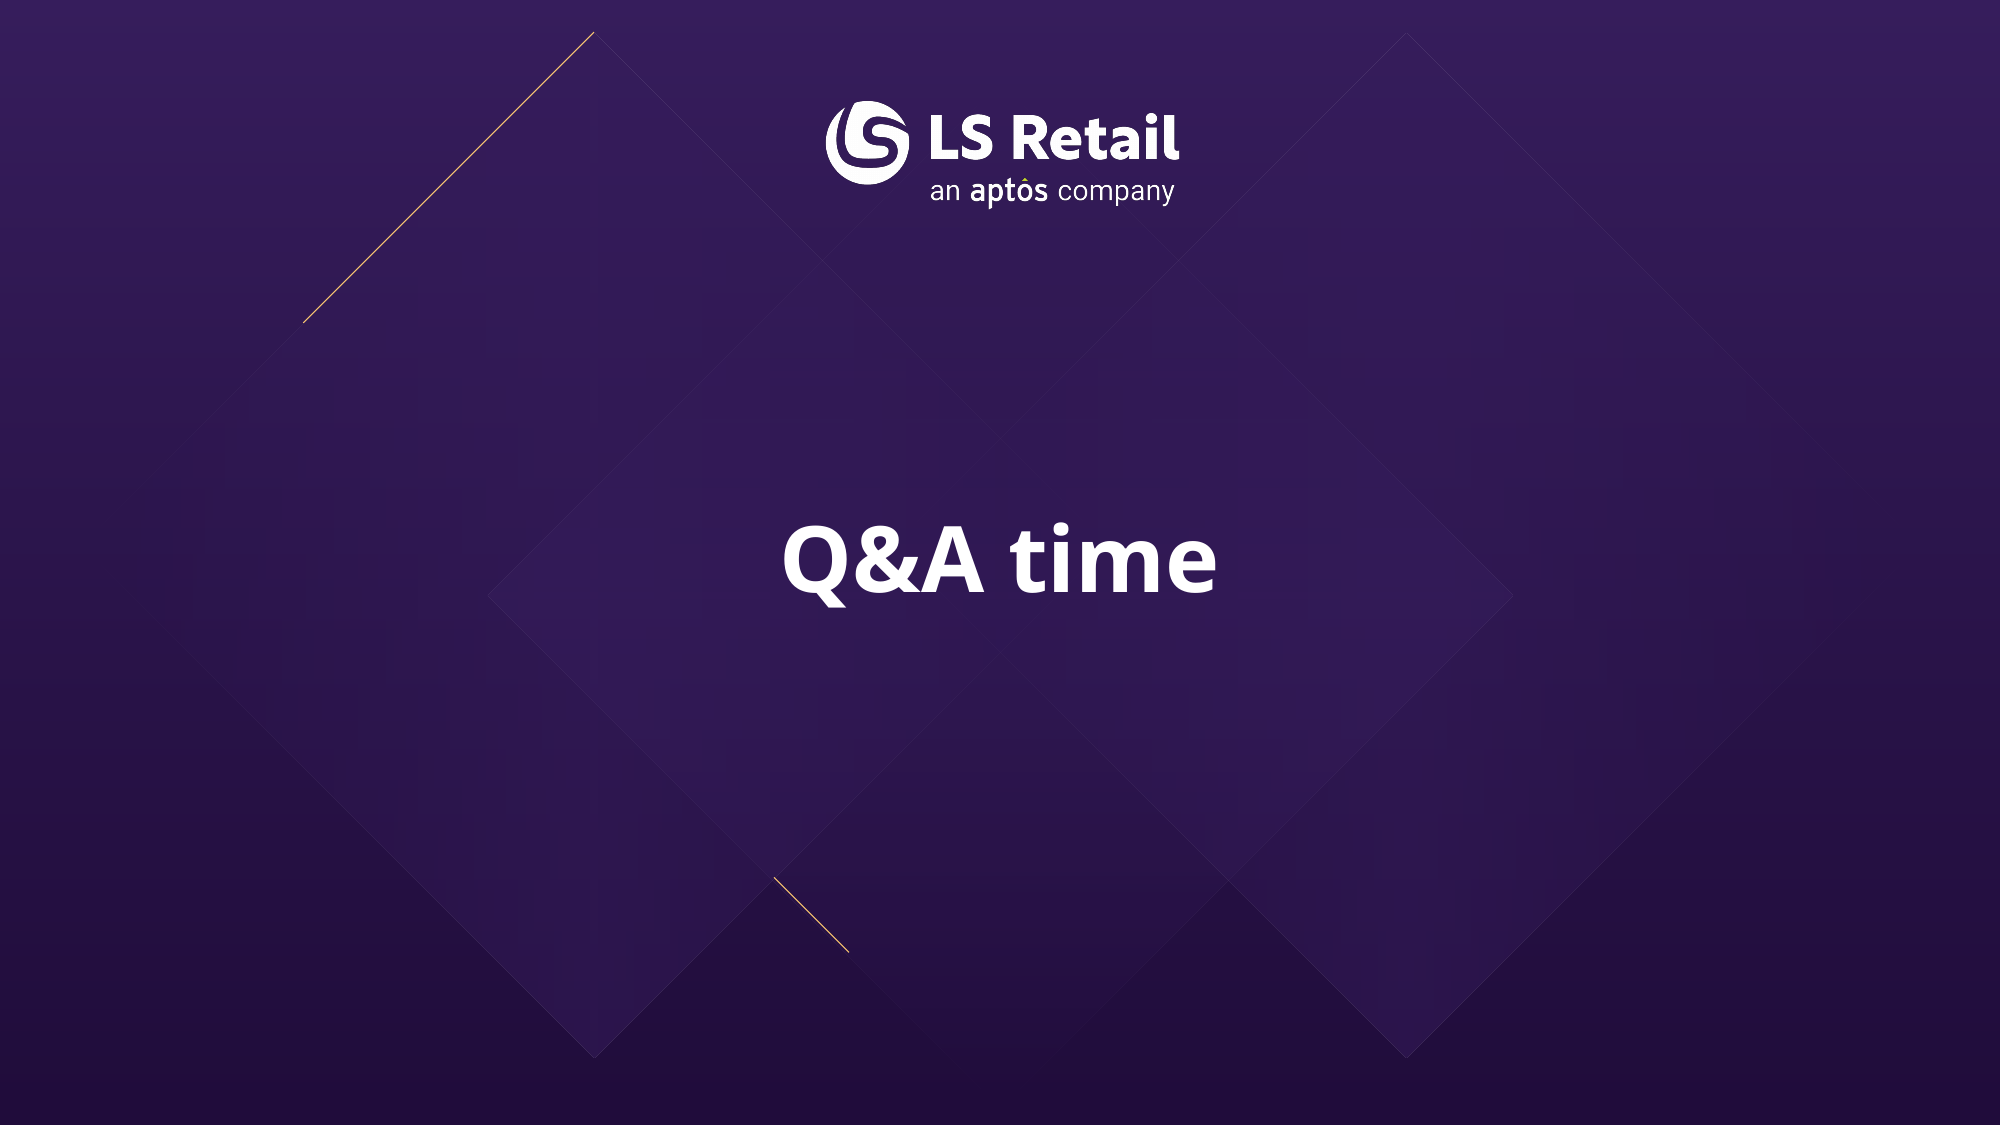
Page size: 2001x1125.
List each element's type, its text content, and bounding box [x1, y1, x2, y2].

list Q&A time [120, 465, 1880, 660]
picture [789, 64, 1211, 238]
